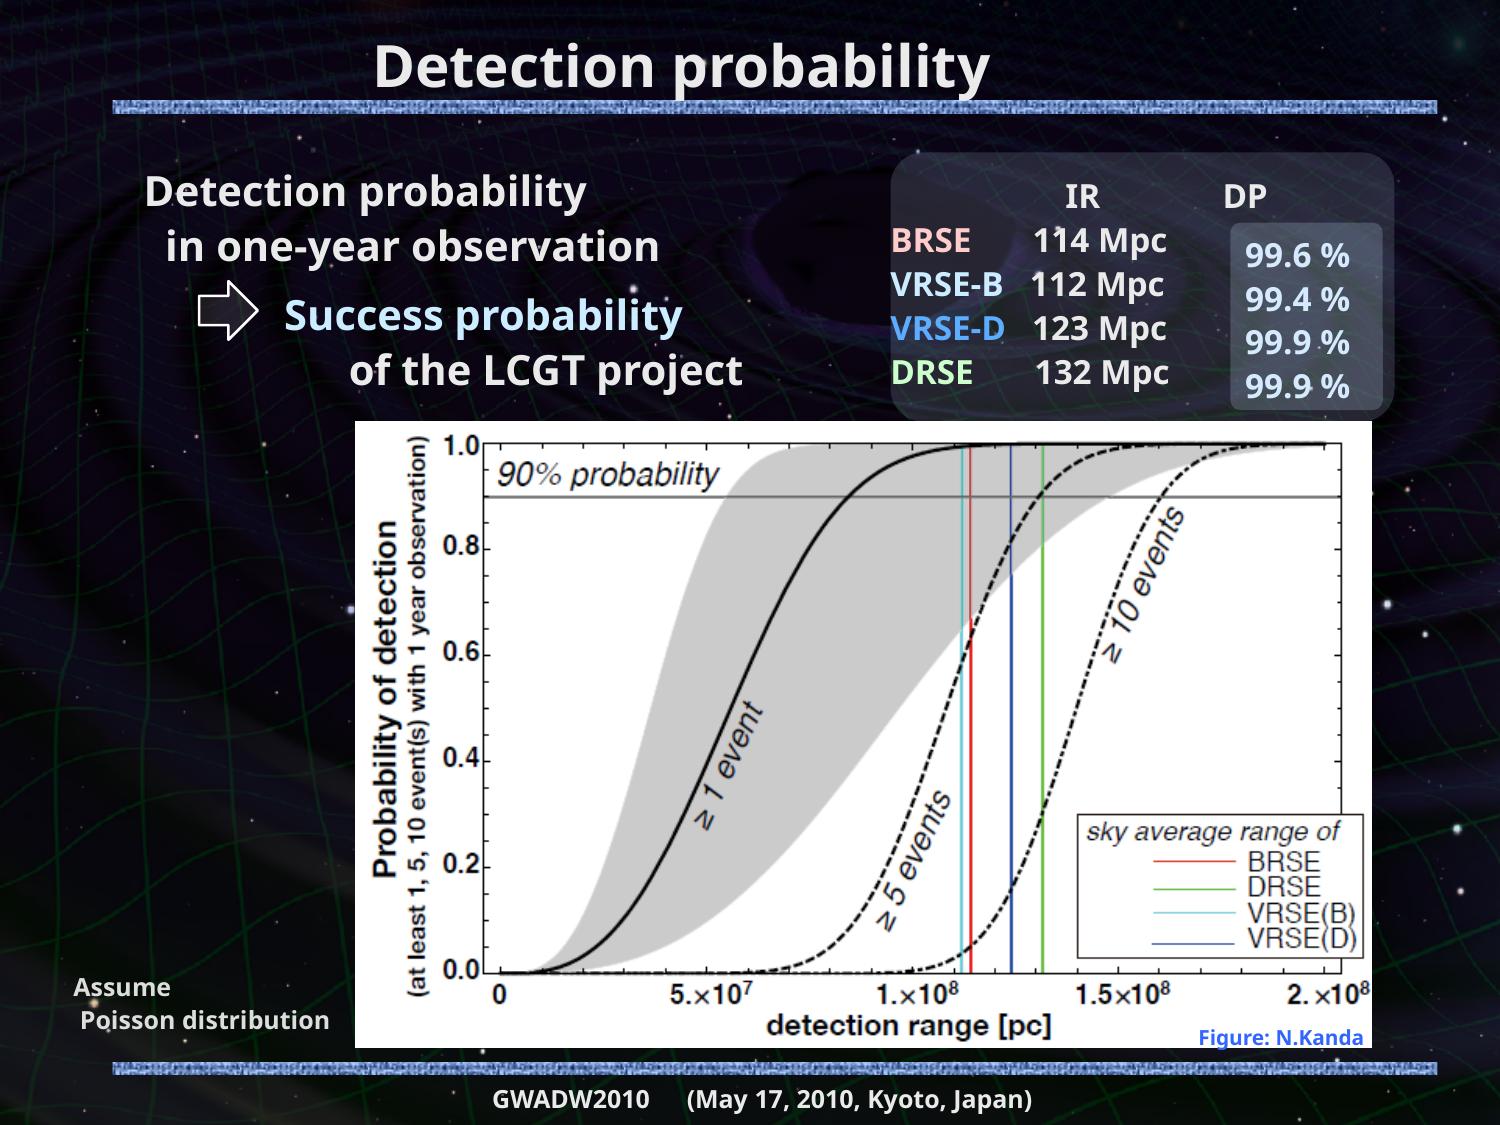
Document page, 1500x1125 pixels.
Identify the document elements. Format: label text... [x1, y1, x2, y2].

text_box [899, 411, 1230, 420]
title Detection probability [137, 0, 1226, 114]
text_box 99.6 % 99.4 % 99.9 % 99.9 % [1230, 222, 1442, 446]
footer GWADW2010 (May 17, 2010, Kyoto, Japan) [74, 1087, 1451, 1122]
picture [0, 0, 1500, 1125]
text_box [914, 152, 1387, 164]
text_box Success probability of the LCGT project [269, 276, 856, 406]
list IR DP BRSE 114 Mpc VRSE-B 112 Mpc VRSE-D 123 Mpc DRSE 132 Mpc [796, 164, 1465, 411]
text_box Assume Poisson distribution [58, 960, 350, 1043]
text_box Figure: N.Kanda [1183, 1014, 1395, 1062]
text_box Detection probability in one-year observation [128, 152, 914, 282]
text_box [199, 281, 258, 340]
